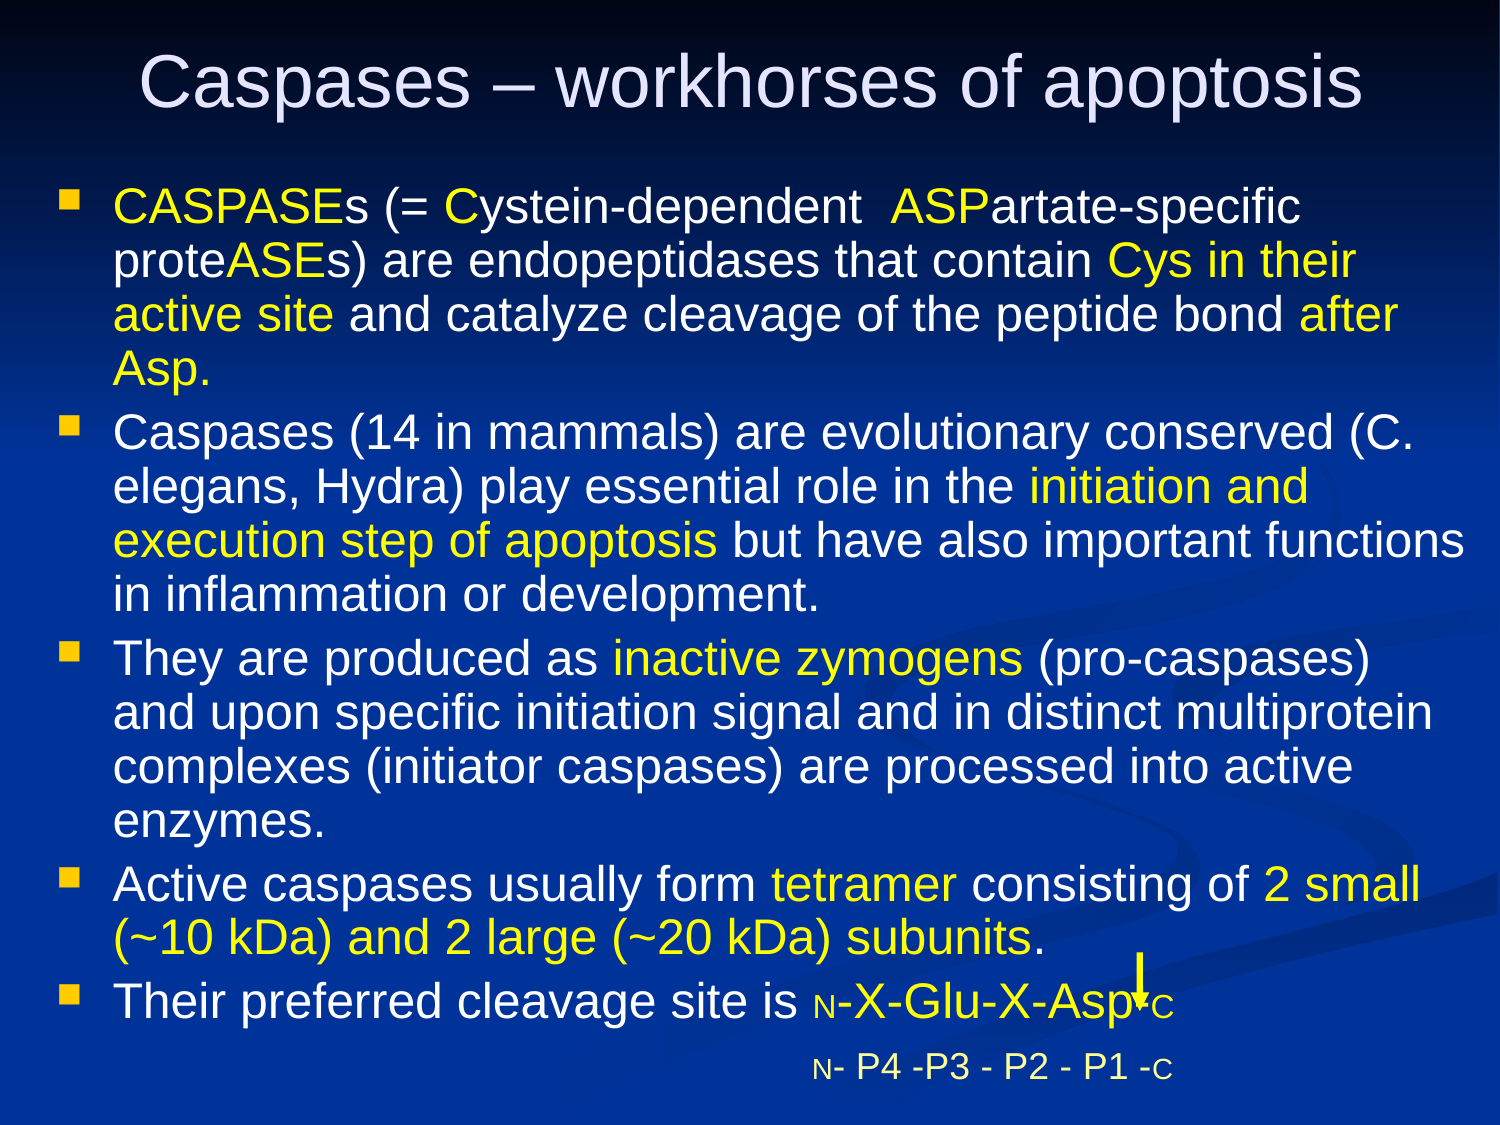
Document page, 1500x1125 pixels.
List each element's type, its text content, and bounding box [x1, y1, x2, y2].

list CASPASEs (= Cystein-dependent ASPartate-specific proteASEs) are endopeptidases that contain Cys in their active site and catalyze cleavage of the peptide bond after Asp. Caspases (14 in mammals) are evolutionary conserved (C. elegans, Hydra) play essential role in the initiation and execution step of apoptosis but have also important functions in inflammation or development. They are produced as inactive zymogens (pro-caspases) and upon specific initiation signal and in distinct multiprotein complexes (initiator caspases) are processed into active enzymes. Active caspases usually form tetramer consisting of 2 small (~10 kDa) and 2 large (~20 kDa) subunits. Their preferred cleavage site is N-X-Glu-X-Asp-C [41, 172, 1483, 1059]
text_box [1133, 952, 1147, 1012]
text_box N- P4 -P3 - P2 - P1 -C [797, 1034, 1188, 1095]
title Caspases – workhorses of apoptosis [76, 19, 1427, 137]
